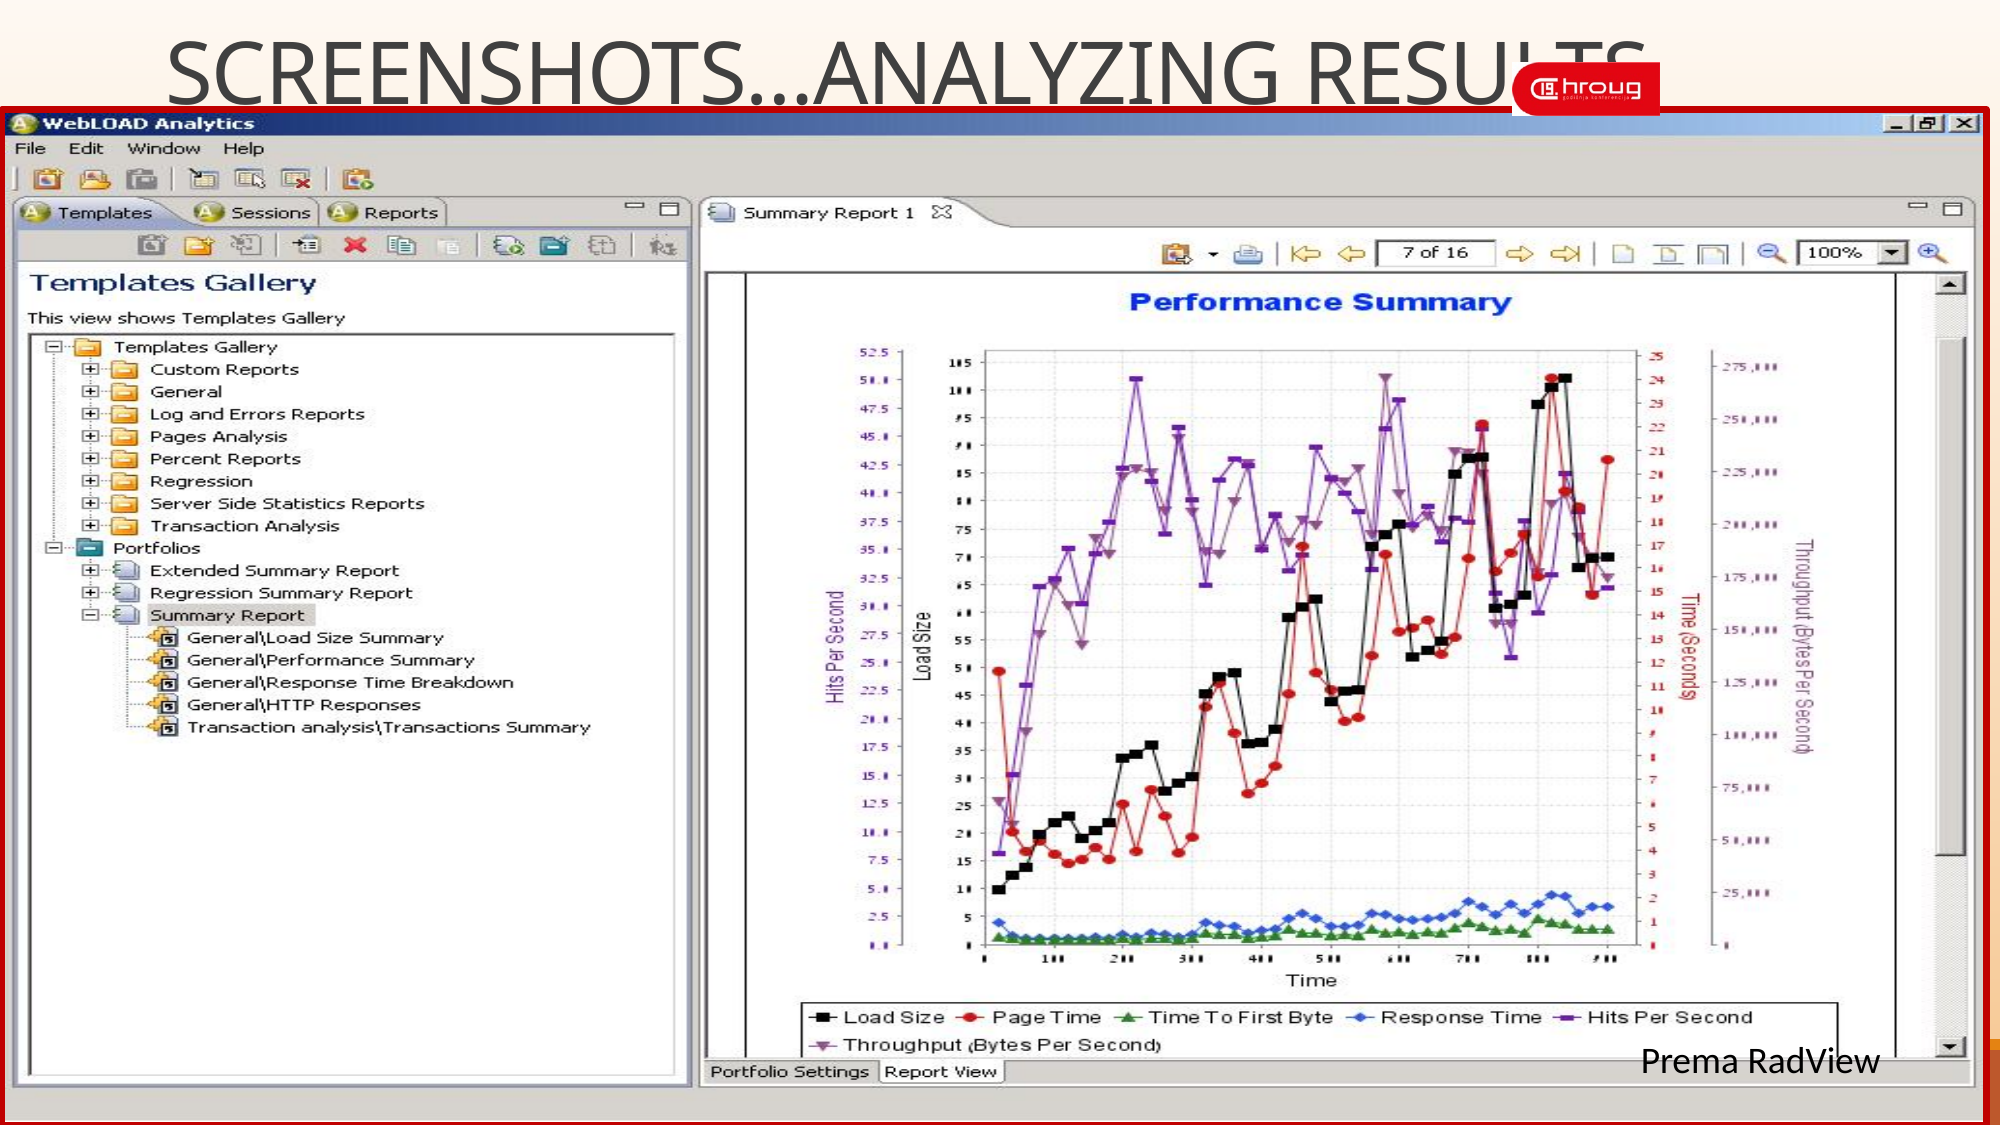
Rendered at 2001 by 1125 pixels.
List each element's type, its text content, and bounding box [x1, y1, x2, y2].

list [4, 111, 1984, 1123]
title SCREENSHOTS…ANALYZING RESULTS [150, 24, 1850, 106]
picture [1511, 61, 1661, 117]
